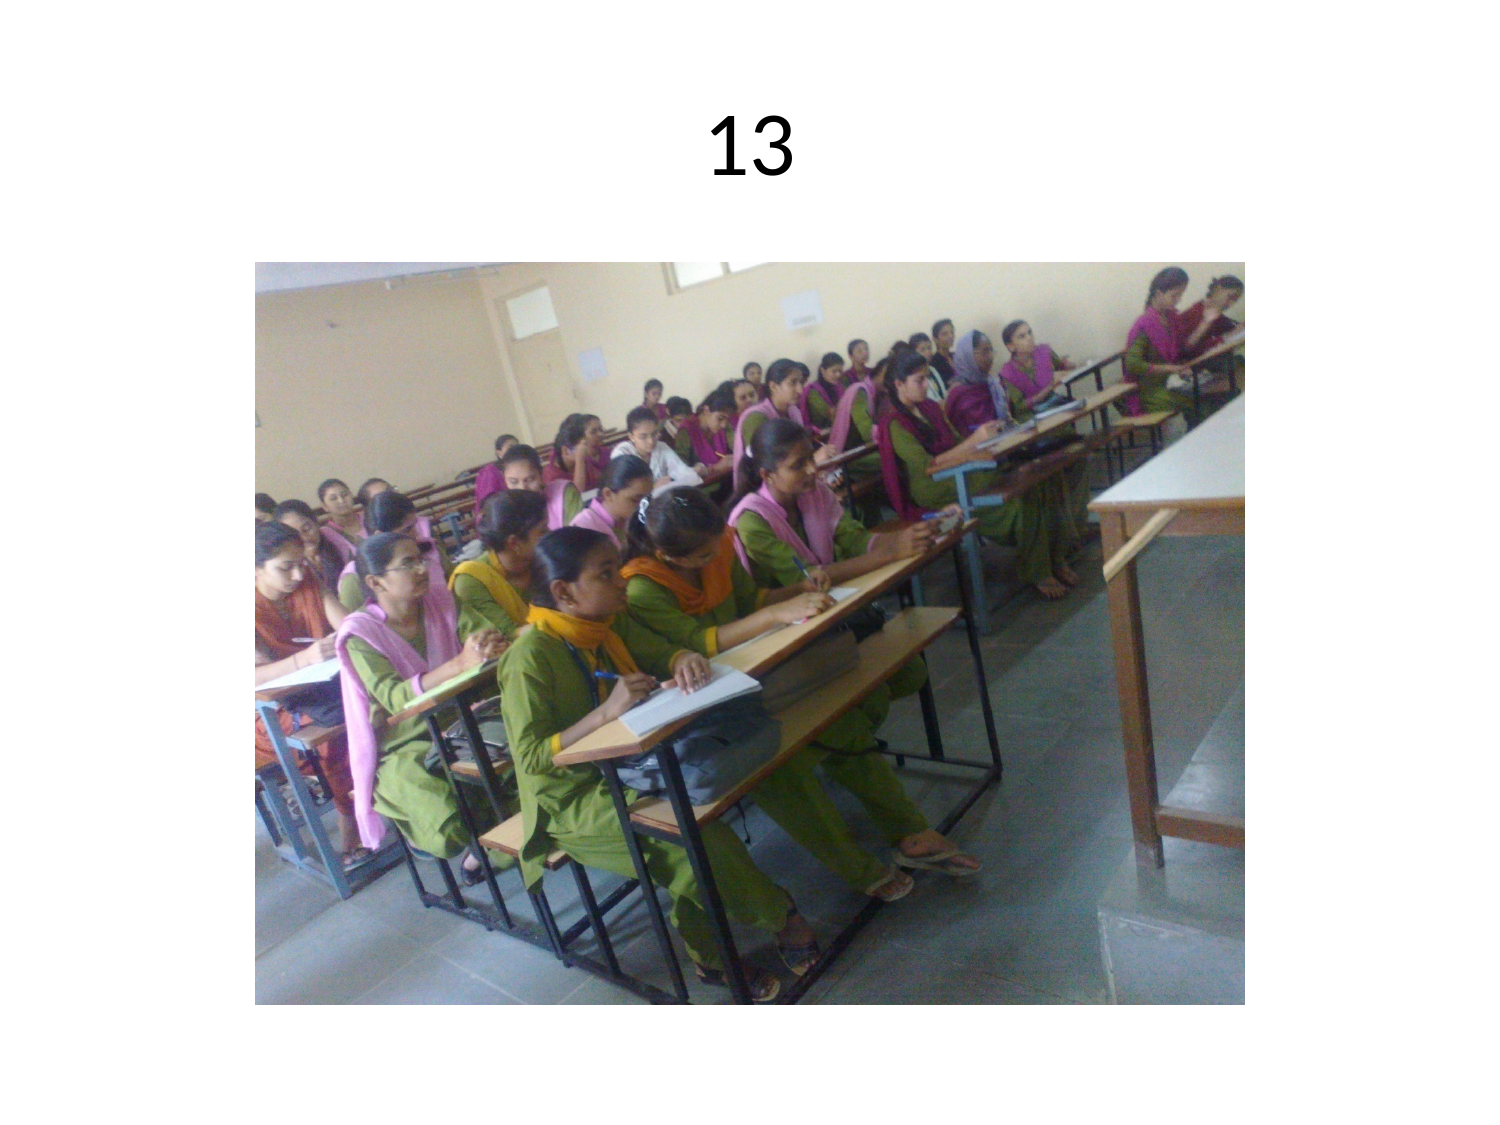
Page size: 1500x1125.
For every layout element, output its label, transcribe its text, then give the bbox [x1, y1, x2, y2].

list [254, 262, 1246, 1006]
title 13 [75, 45, 1425, 233]
